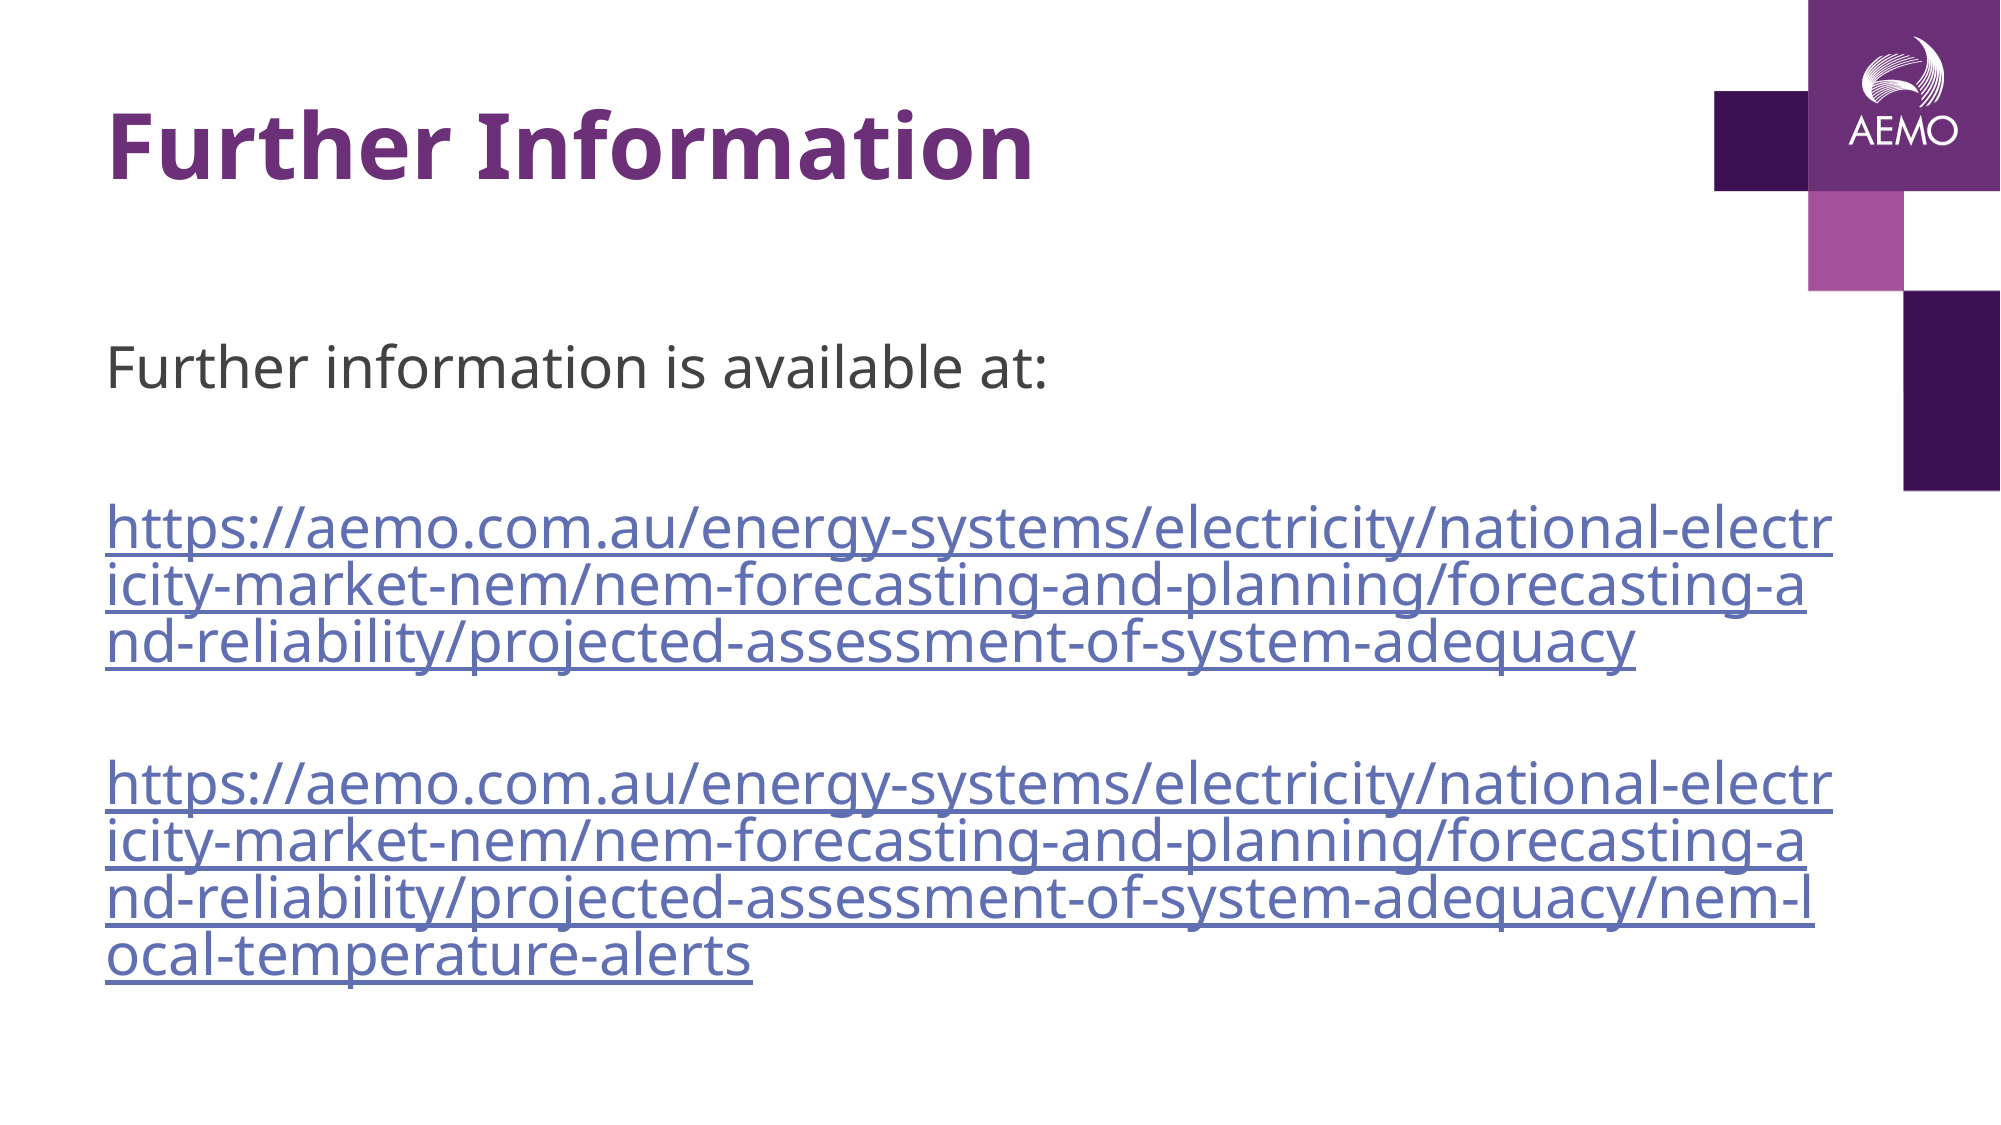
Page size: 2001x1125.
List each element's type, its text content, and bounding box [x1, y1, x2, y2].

list Further information is available at: https://aemo.com.au/energy-systems/electricity/national-electricity-market-nem/nem-forecasting-and-planning/forecasting-and-reliability/projected-assessment-of-system-adequacy https://aemo.com.au/energy-systems/electricity/national-electricity-market-nem/nem-forecasting-and-planning/forecasting-and-reliability/projected-assessment-of-system-adequacy/nem-local-temperature-alerts [90, 330, 1850, 1021]
picture [0, 0, 2001, 1125]
title Further Information [90, 92, 1713, 293]
